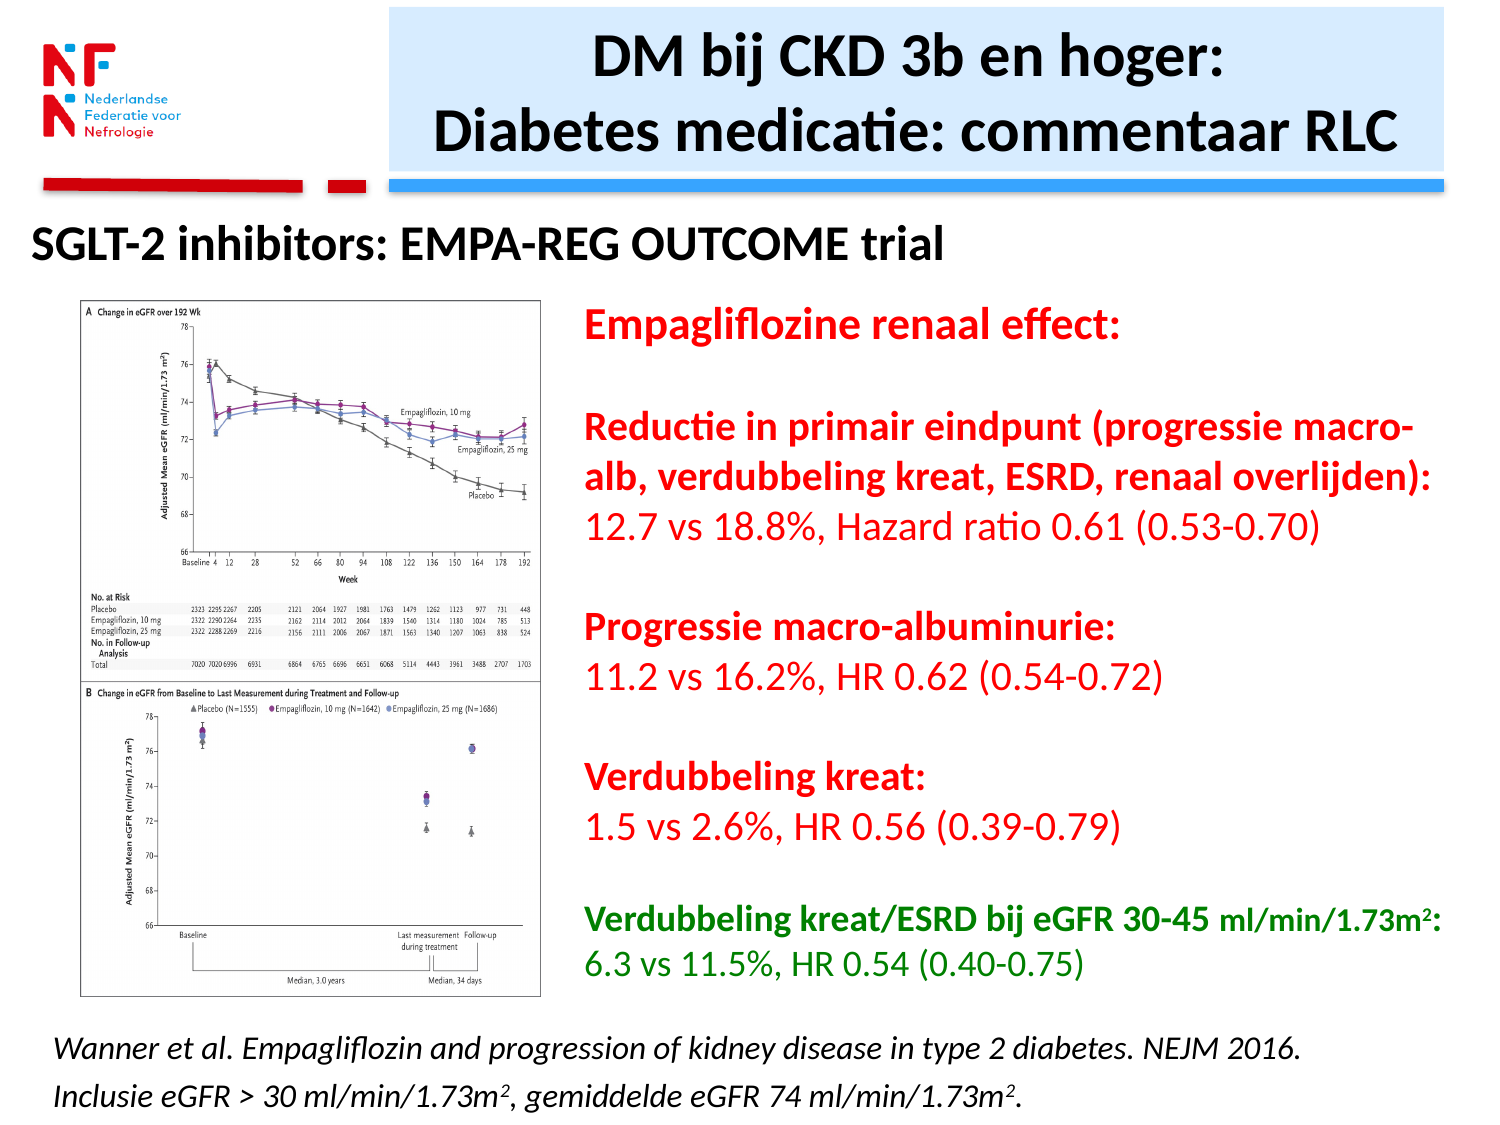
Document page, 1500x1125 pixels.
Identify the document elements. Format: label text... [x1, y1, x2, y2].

text_box SGLT-2 inhibitors: EMPA-REG OUTCOME trial [16, 203, 1495, 279]
text_box Empagliflozine renaal effect: Reductie in primair eindpunt (progressie macro-alb, verdubbeling kreat, ESRD, renaal overlijden): 12.7 vs 18.8%, Hazard ratio 0.61 (0.53-0.70) Progressie macro-albuminurie: 11.2 vs 16.2%, HR 0.62 (0.54-0.72) Verdubbeling kreat: 1.5 vs 2.6%, HR 0.56 (0.39-0.79) Verdubbeling kreat/ESRD bij eGFR 30-45 ml/min/1.73m2: 6.3 vs 11.5%, HR 0.54 (0.40-0.75) [569, 286, 1484, 992]
picture [80, 299, 542, 997]
text_box Wanner et al. Empagliflozin and progression of kidney disease in type 2 diabetes. NEJM 2016. Inclusie eGFR > 30 ml/min/1.73m2, gemiddelde eGFR 74 ml/min/1.73m2. [38, 1018, 1491, 1124]
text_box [43, 6, 1445, 187]
